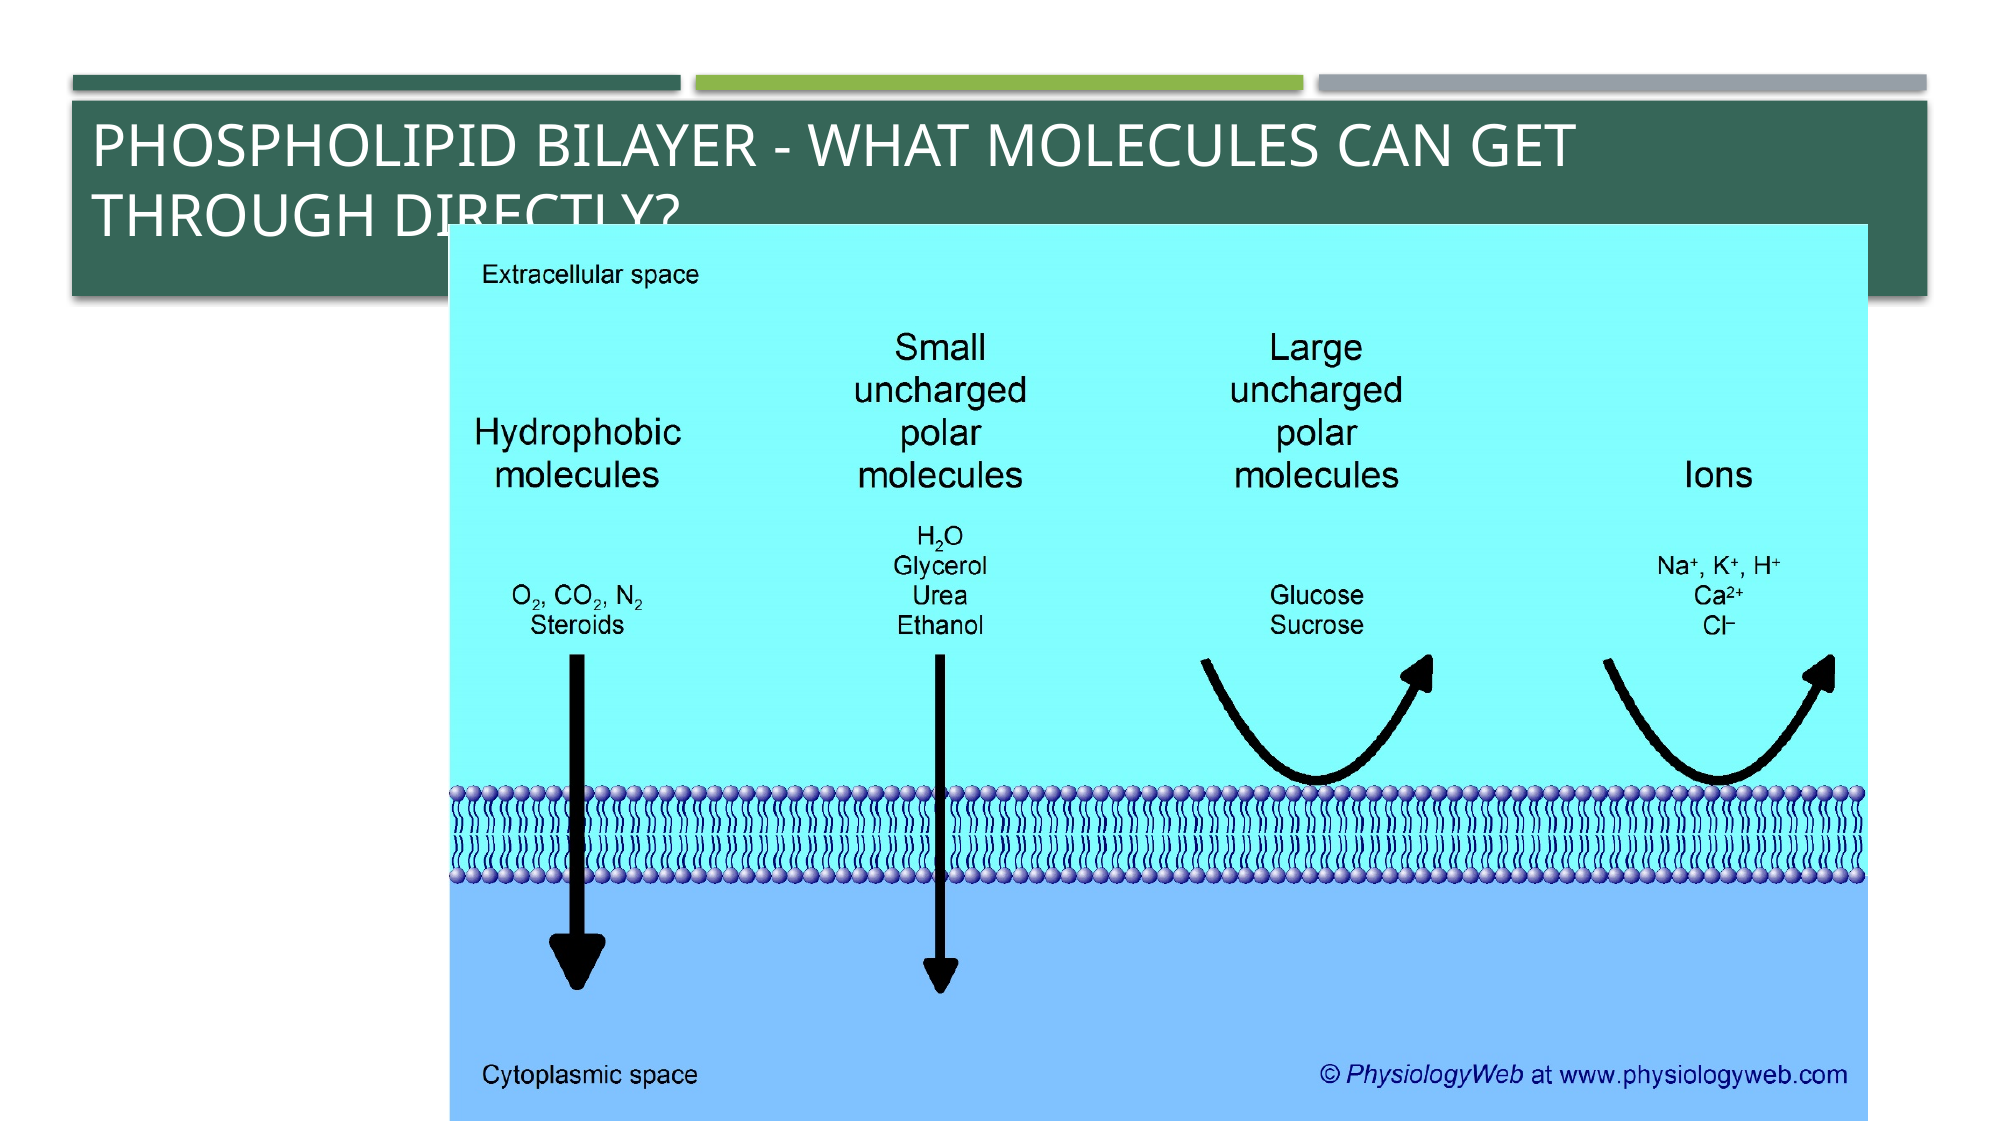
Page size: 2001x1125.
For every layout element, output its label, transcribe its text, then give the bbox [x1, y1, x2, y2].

list [225, 222, 1738, 988]
title Phospholipid bilayer - What molecules can get through directly? [76, 89, 1886, 256]
picture [447, 223, 1868, 1122]
